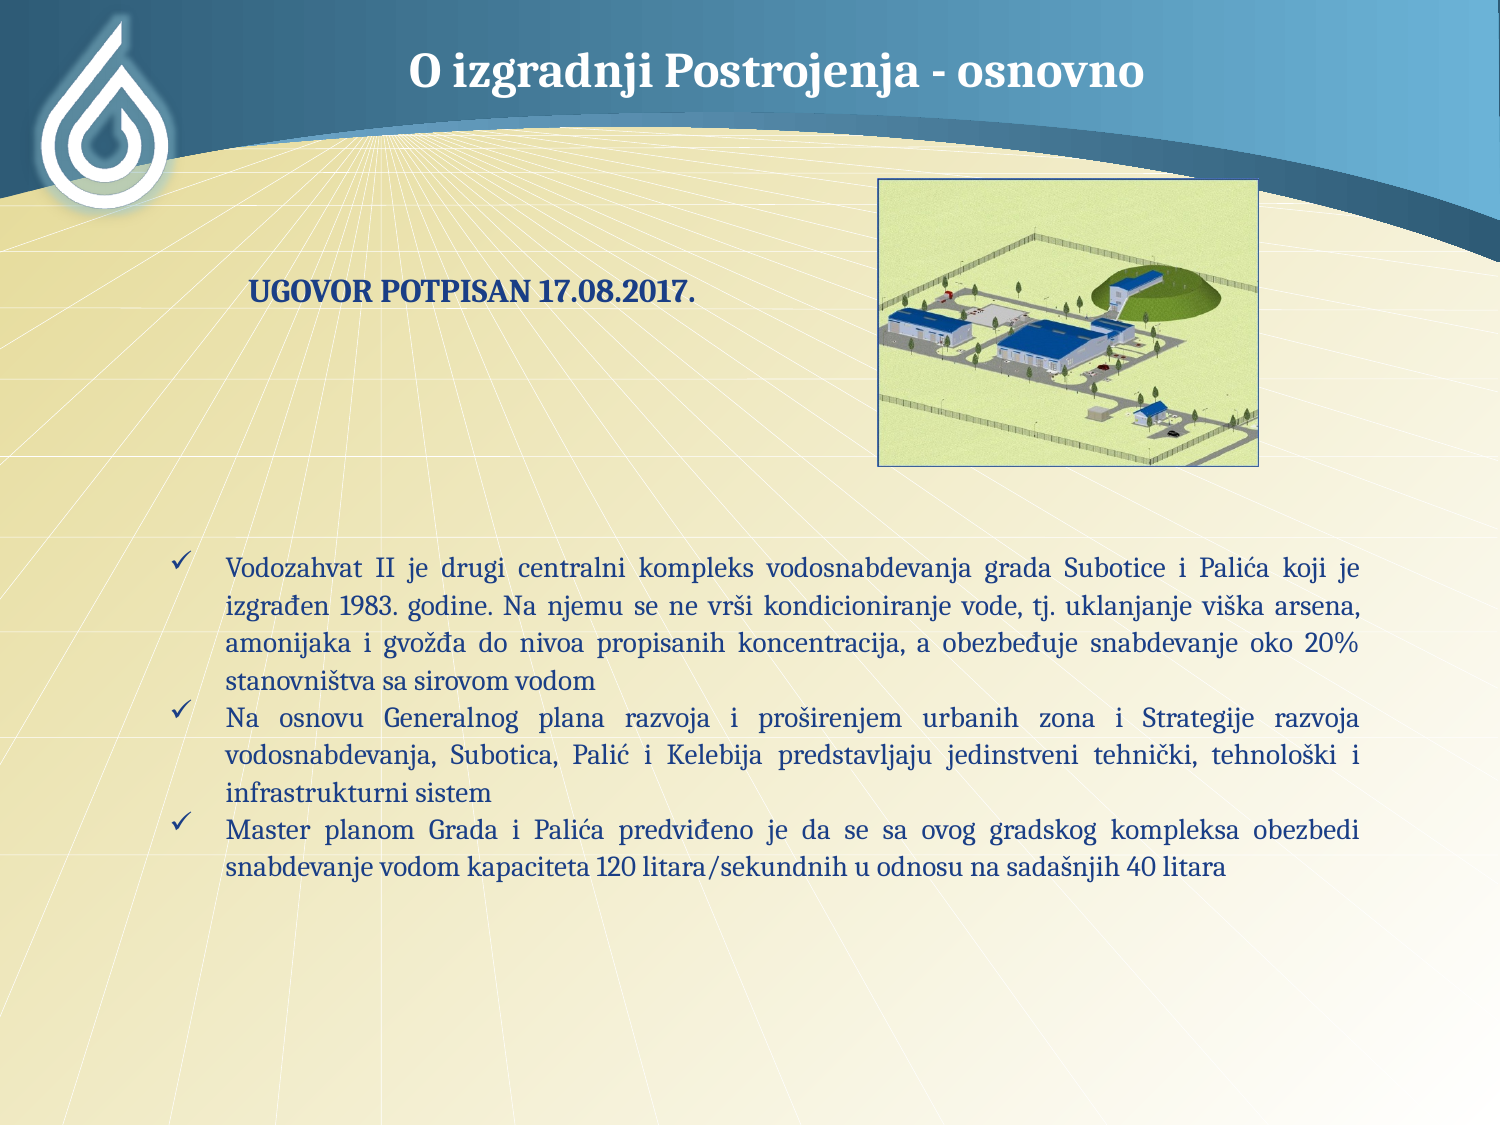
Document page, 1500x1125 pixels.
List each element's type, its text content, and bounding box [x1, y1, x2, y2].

picture [40, 21, 169, 209]
title O izgradnji Postrojenja - osnovno [171, 21, 1384, 114]
text_box UGOVOR POTPISAN 17.08.2017. [135, 261, 809, 317]
picture [876, 178, 1260, 467]
text_box Vodozahvat II je drugi centralni kompleks vodosnabdevanja grada Subotice i Palića koji je izgrađen 1983. godine. Na njemu se ne vrši kondicioniranje vode, tj. uklanjanje viška arsena, amonijaka i gvožđa do nivoa propisanih koncentracija, a obezbeđuje snabdevanje oko 20% stanovništva sa sirovom vodom Na osnovu Generalnog plana razvoja i proširenjem urbanih zona i Strategije razvoja vodosnabdevanja, Subotica, Palić i Kelebija predstavljaju jedinstveni tehnički, tehnološki i infrastrukturni sistem Master planom Grada i Palića predviđeno je da se sa ovog gradskog kompleksa obezbedi snabdevanje vodom kapaciteta 120 litara/sekundnih u odnosu na sadašnjih 40 litara [154, 538, 1376, 925]
